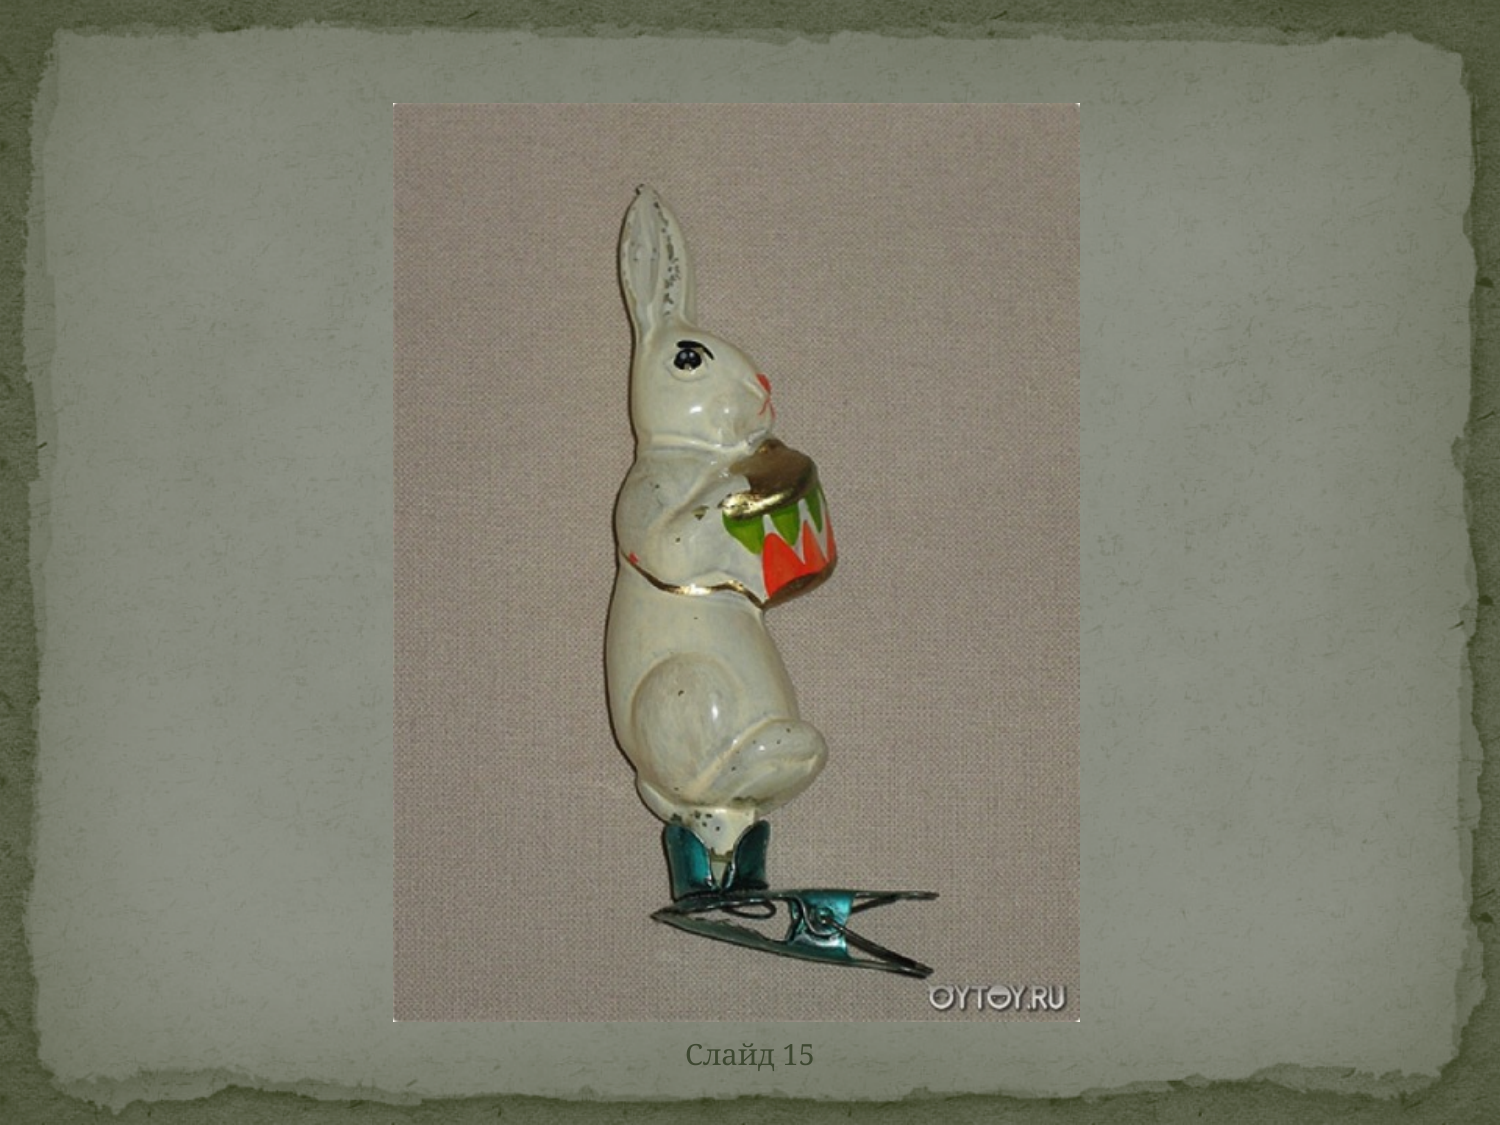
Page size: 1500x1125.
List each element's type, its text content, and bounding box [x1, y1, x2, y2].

picture [393, 103, 1080, 1022]
text_box Слайд 15 [670, 1030, 830, 1079]
